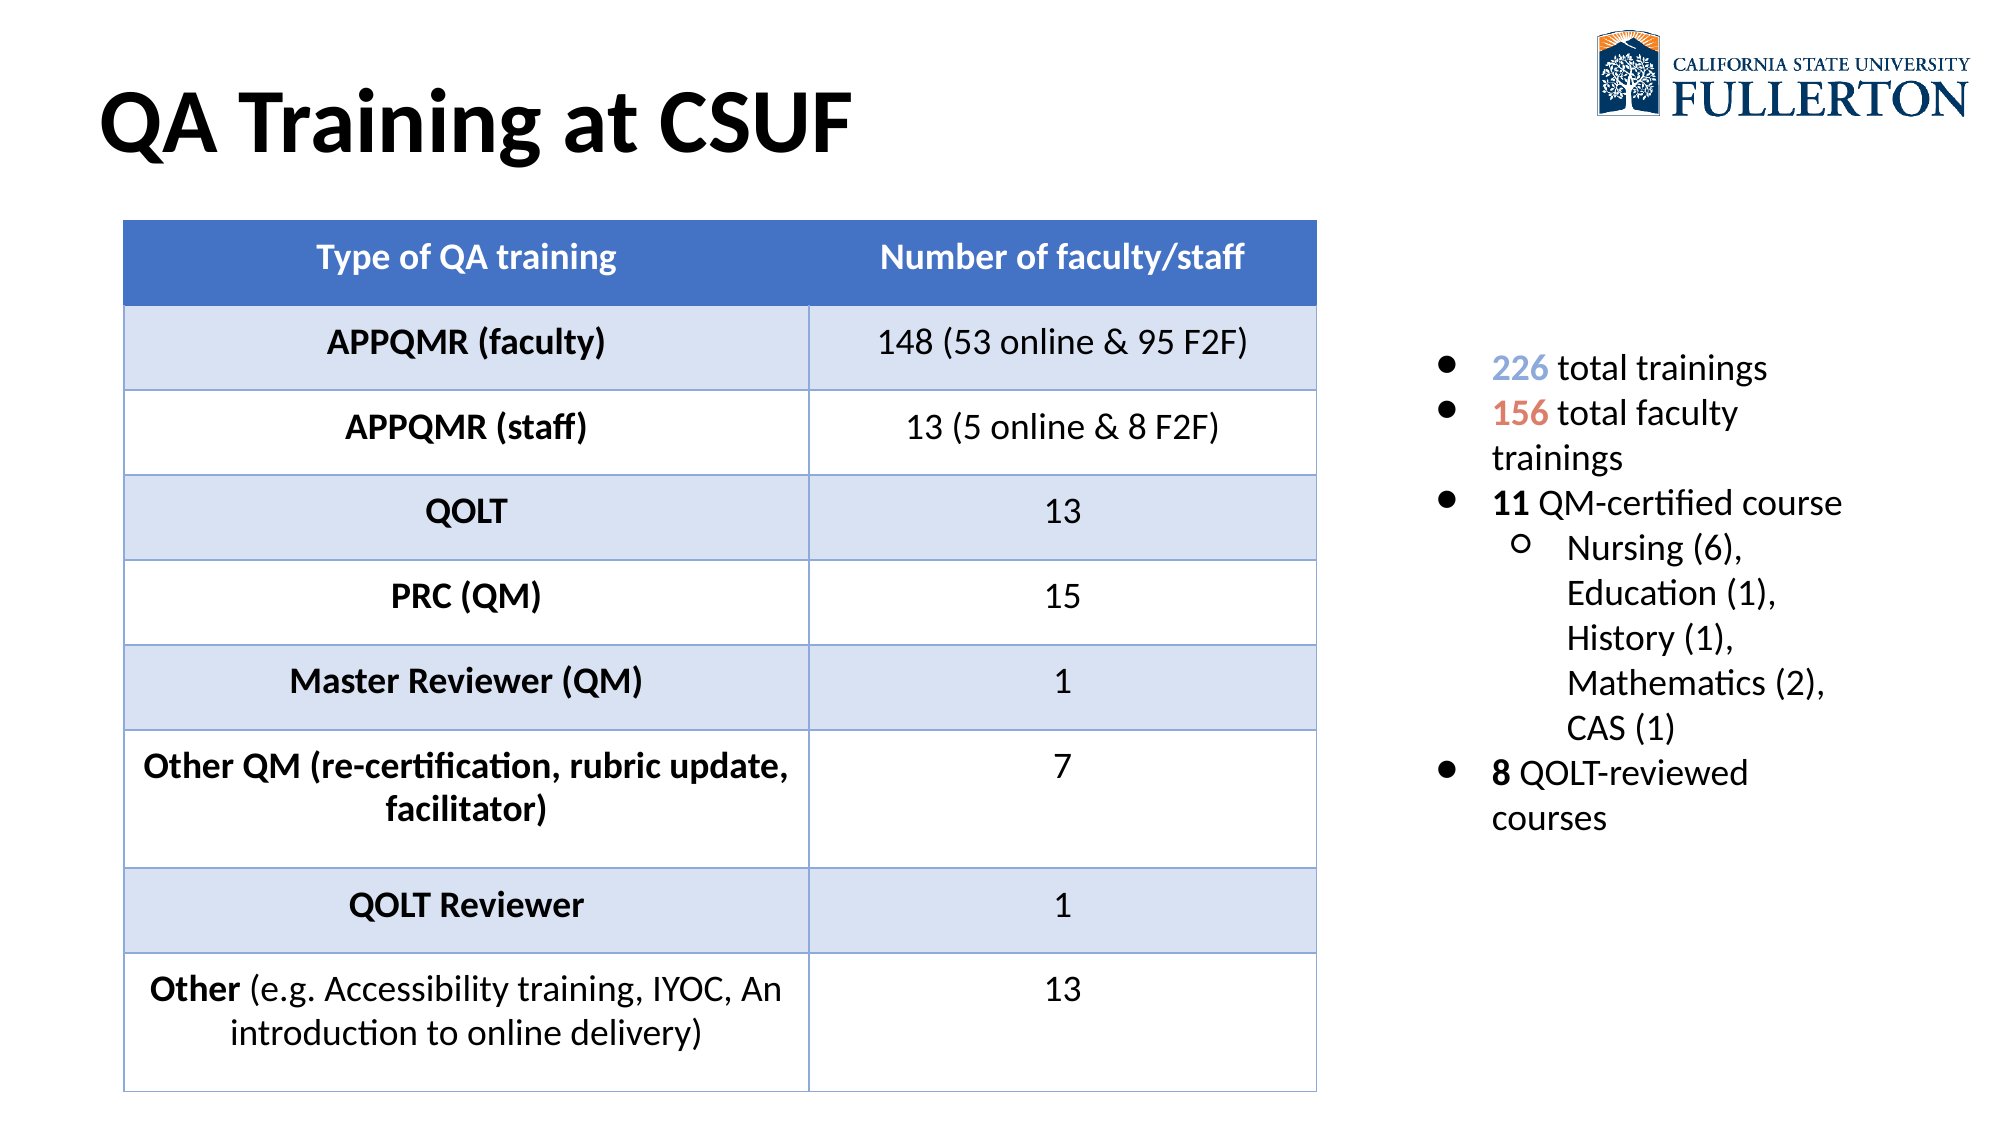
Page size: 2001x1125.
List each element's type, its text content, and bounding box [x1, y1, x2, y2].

table_cell QOLT Reviewer [125, 869, 808, 952]
table_cell Other (e.g. Accessibility training, IYOC, An introduction to online delivery) [125, 954, 808, 1091]
table_cell 15 [810, 561, 1316, 644]
table_cell PRC (QM) [125, 561, 808, 644]
text_box 226 total trainings 156 total faculty trainings 11 QM-certified course Nursing (6), Education (1), History (1), Mathematics (2), CAS (1) 8 QOLT-reviewed courses [1401, 328, 1881, 1125]
table_header Type of QA training [125, 221, 809, 305]
table_cell APPQMR (staff) [125, 391, 808, 474]
table_cell 13 [810, 954, 1316, 1091]
table_cell 7 [810, 731, 1316, 867]
table_cell 1 [810, 869, 1316, 952]
table_cell 1 [810, 646, 1316, 729]
table_cell 13 [810, 476, 1316, 559]
picture [1563, 0, 2000, 153]
table_cell 13 (5 online & 8 F2F) [810, 391, 1316, 474]
table_cell Other QM (re-certification, rubric update, facilitator) [125, 731, 808, 867]
table_header Number of faculty/staff [809, 221, 1316, 305]
title QA Training at CSUF [84, 14, 1810, 232]
table_cell 148 (53 online & 95 F2F) [810, 306, 1316, 389]
table_cell APPQMR (faculty) [125, 306, 808, 389]
table_cell QOLT [125, 476, 808, 559]
table_cell Master Reviewer (QM) [125, 646, 808, 729]
